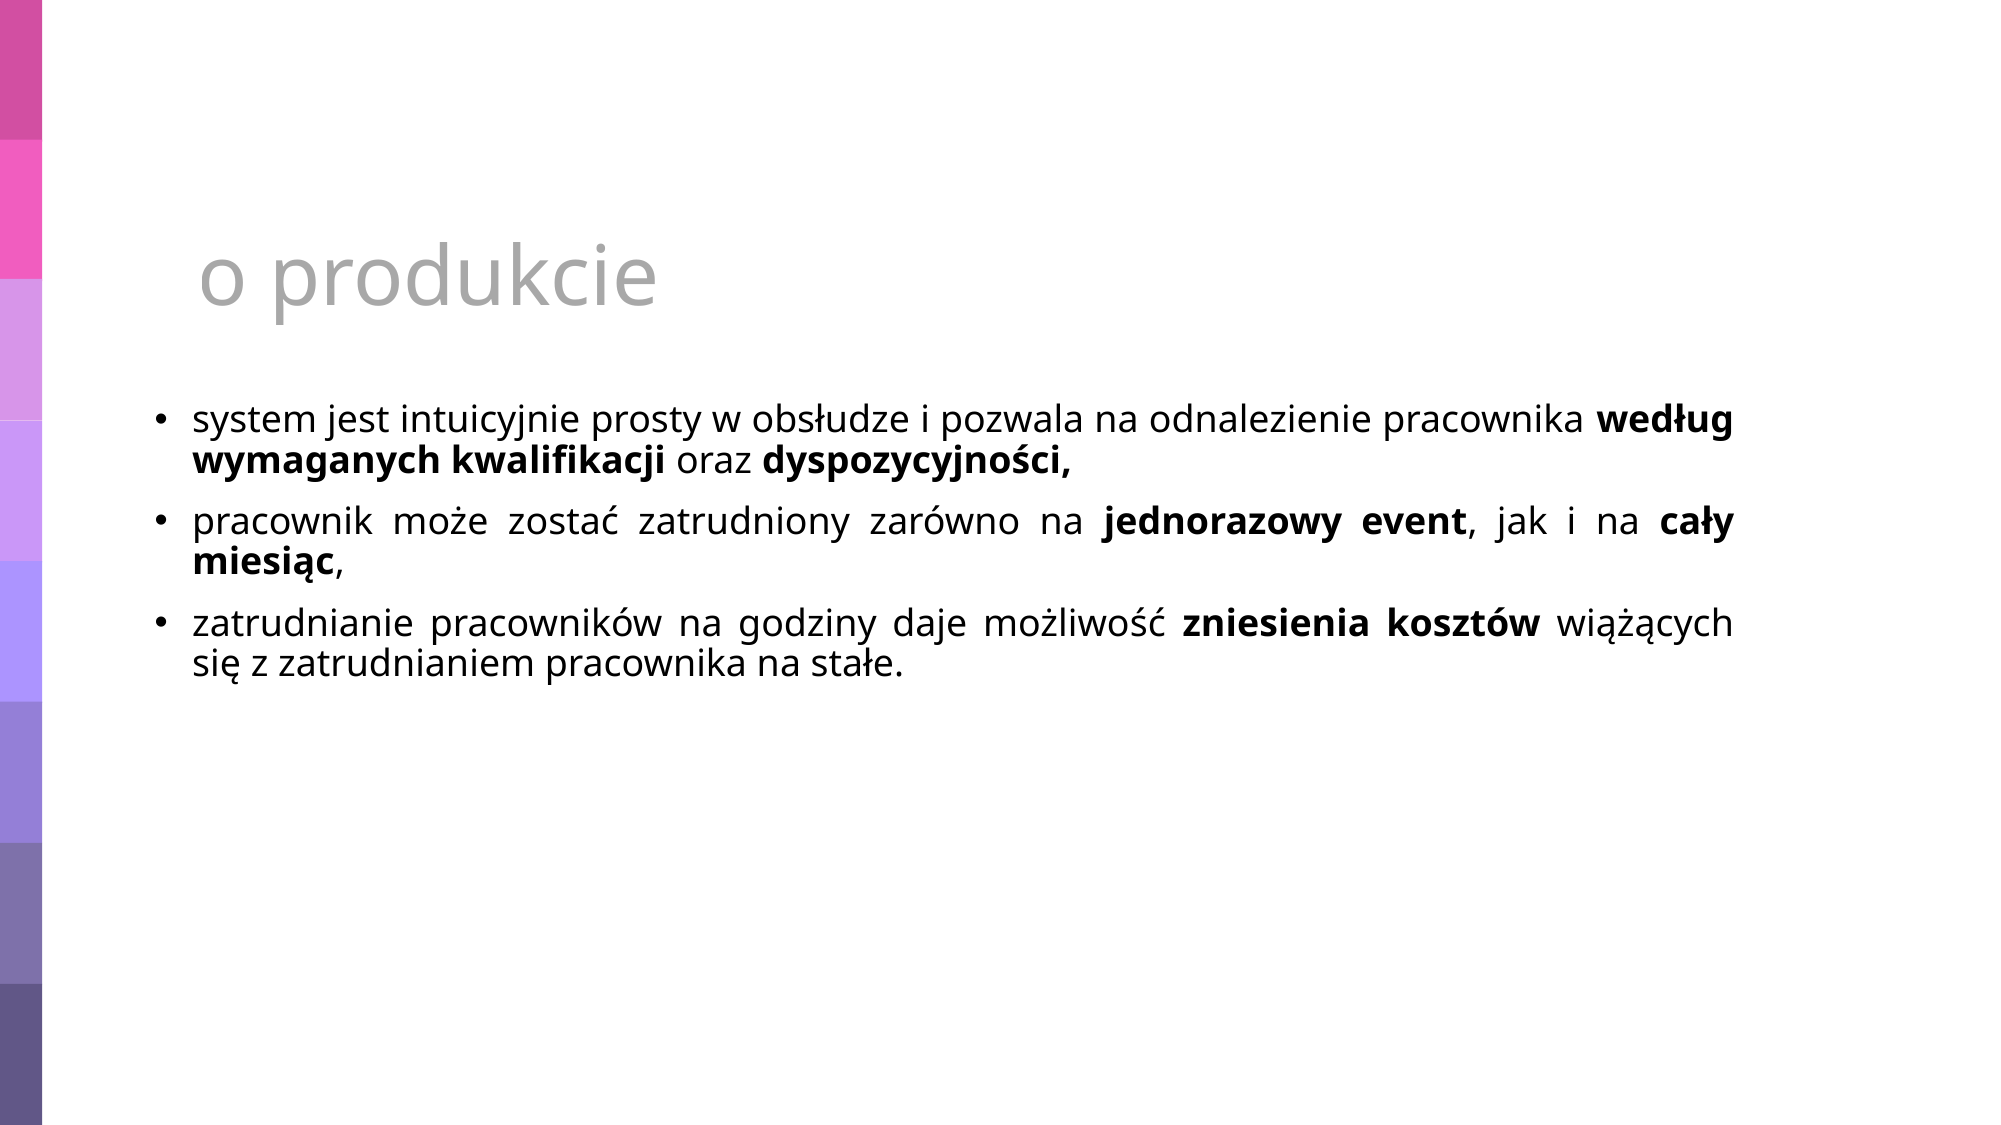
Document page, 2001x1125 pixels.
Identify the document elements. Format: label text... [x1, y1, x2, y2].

title o produkcie [139, 207, 675, 351]
list system jest intuicyjnie prosty w obsłudze i pozwala na odnalezienie pracownika według wymaganych kwalifikacji oraz dyspozycyjności, pracownik może zostać zatrudniony zarówno na jednorazowy event, jak i na cały miesiąc, zatrudnianie pracowników na godziny daje możliwość zniesienia kosztów wiążących się z zatrudnianiem pracownika na stałe. [139, 392, 1750, 733]
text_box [0, 0, 43, 1125]
